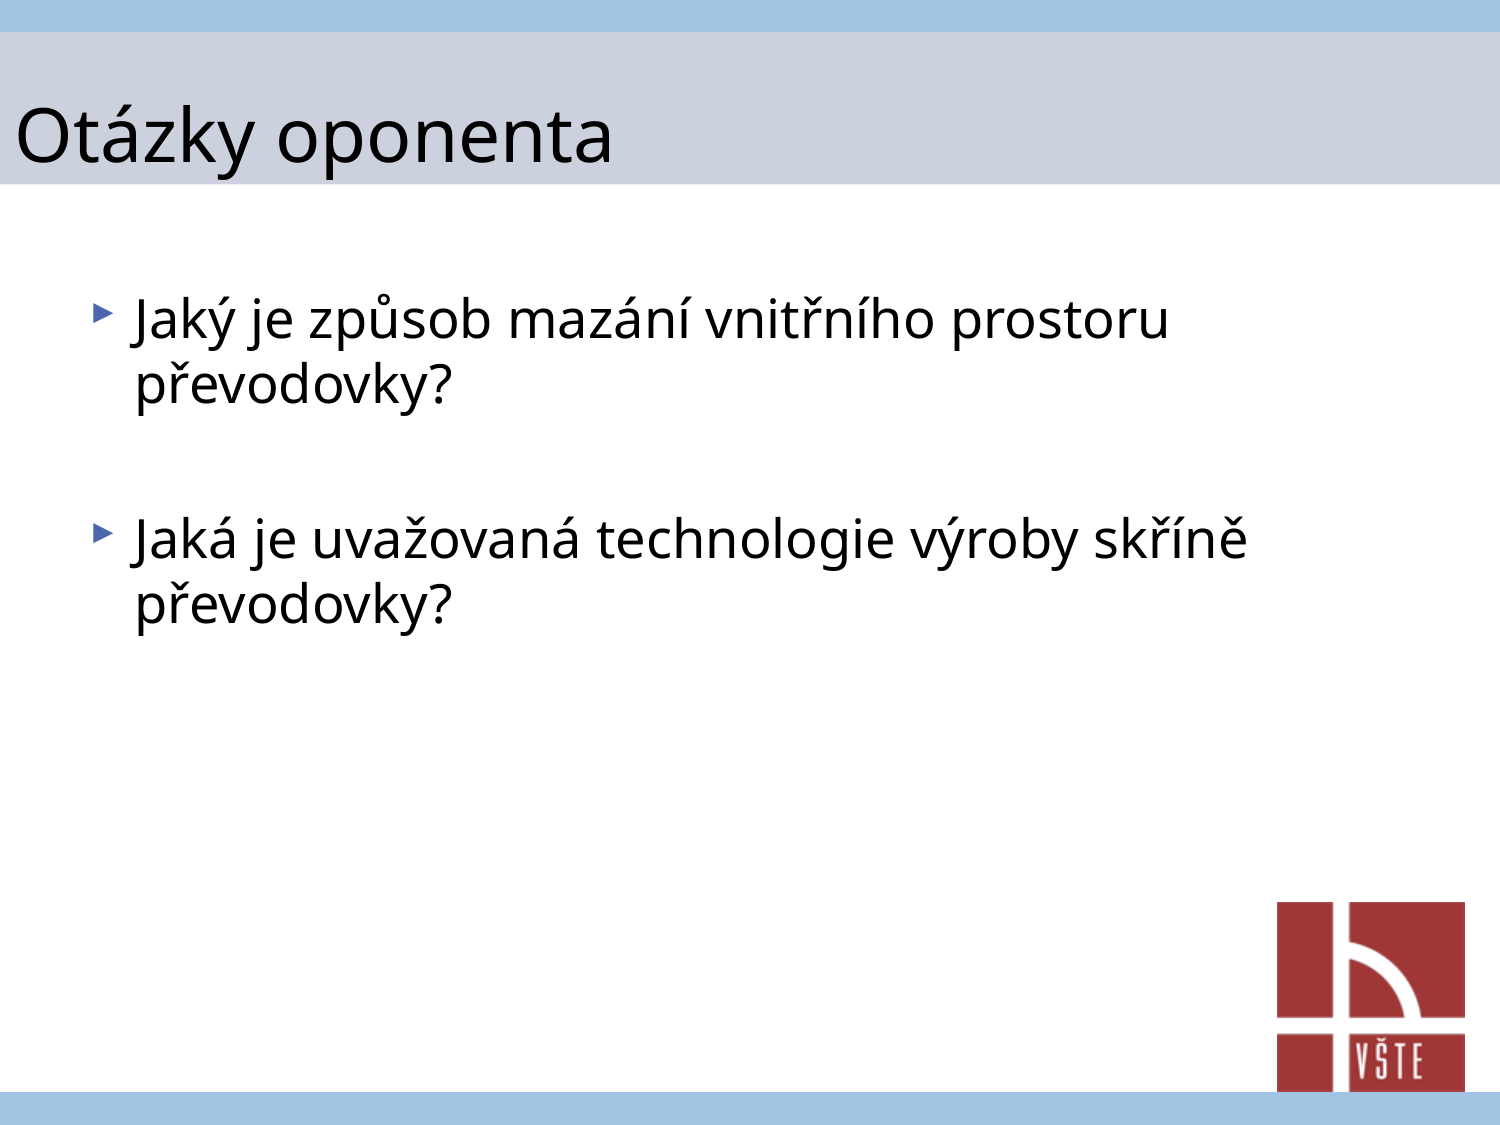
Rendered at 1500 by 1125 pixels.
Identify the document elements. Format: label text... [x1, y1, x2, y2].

list Jaký je způsob mazání vnitřního prostoru převodovky? Jaká je uvažovaná technologie výroby skříně převodovky? [75, 200, 1425, 1010]
text_box [0, 0, 1500, 32]
text_box Otázky oponenta [0, 32, 1500, 185]
text_box [0, 1092, 1500, 1125]
picture [1277, 902, 1466, 1092]
